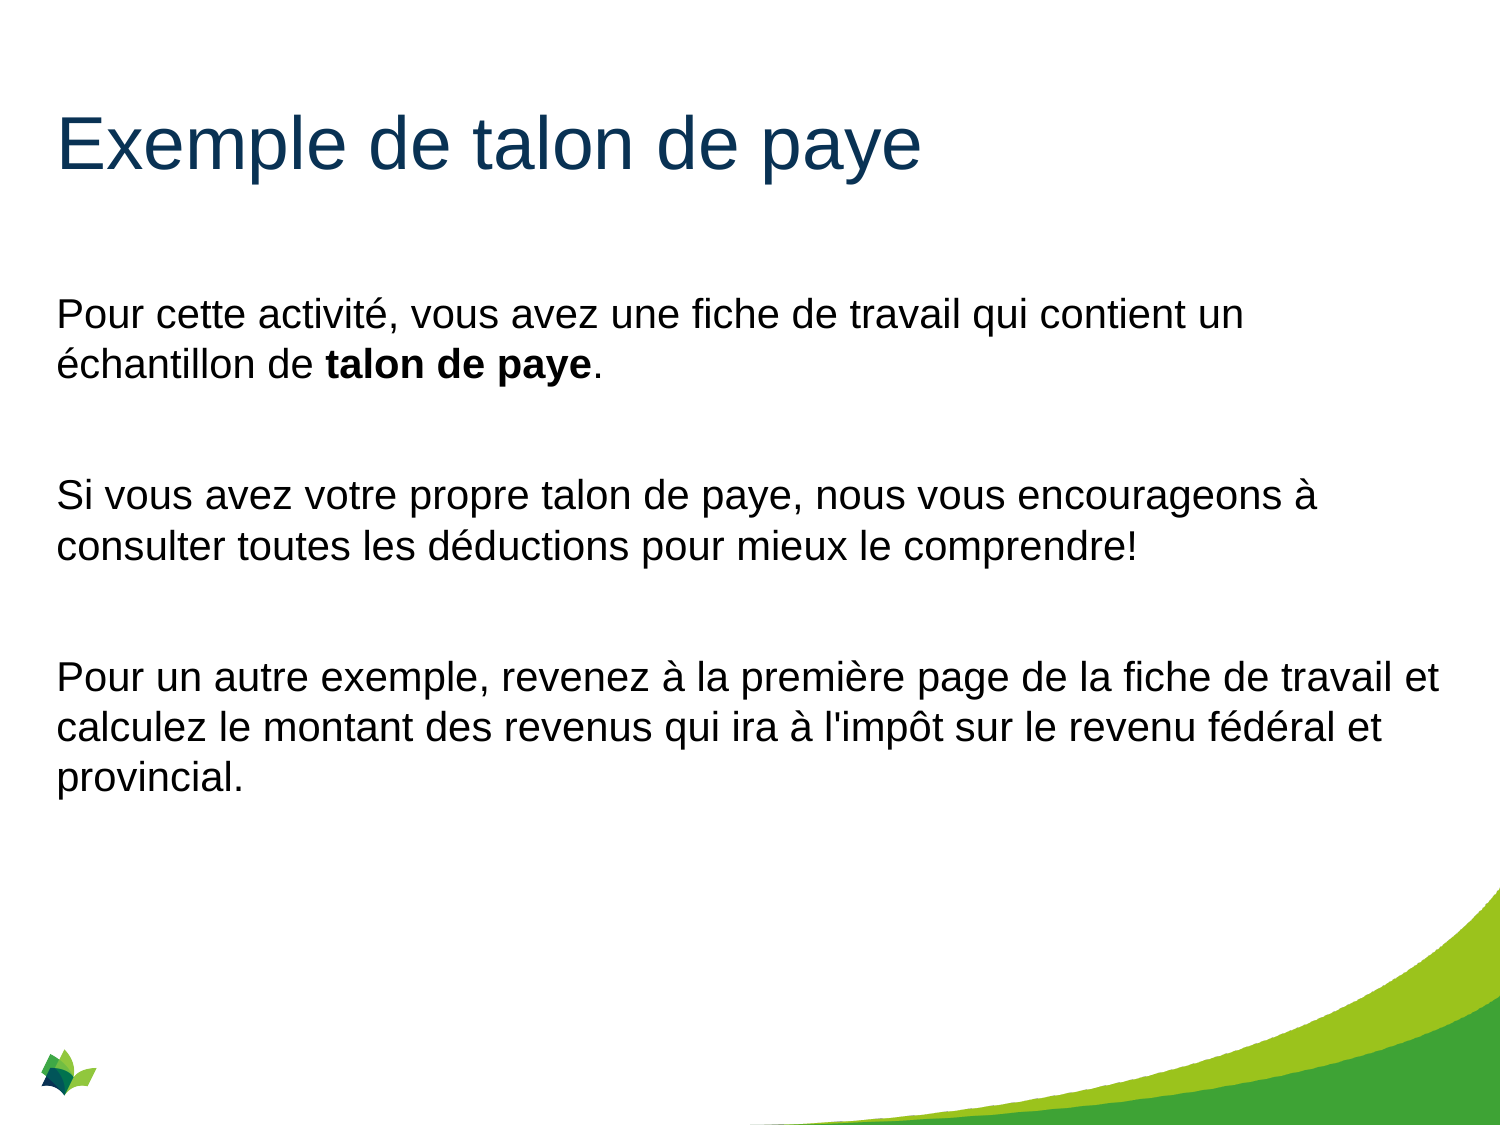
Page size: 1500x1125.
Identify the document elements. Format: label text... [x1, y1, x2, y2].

title Exemple de talon de paye [41, 59, 1459, 231]
picture [0, 299, 1500, 1125]
list Pour cette activité, vous avez une fiche de travail qui contient un échantillon de talon de paye. Si vous avez votre propre talon de paye, nous vous encourageons à consulter toutes les déductions pour mieux le comprendre! Pour un autre exemple, revenez à la première page de la fiche de travail et calculez le montant des revenus qui ira à l'impôt sur le revenu fédéral et provincial. [41, 279, 1459, 1021]
